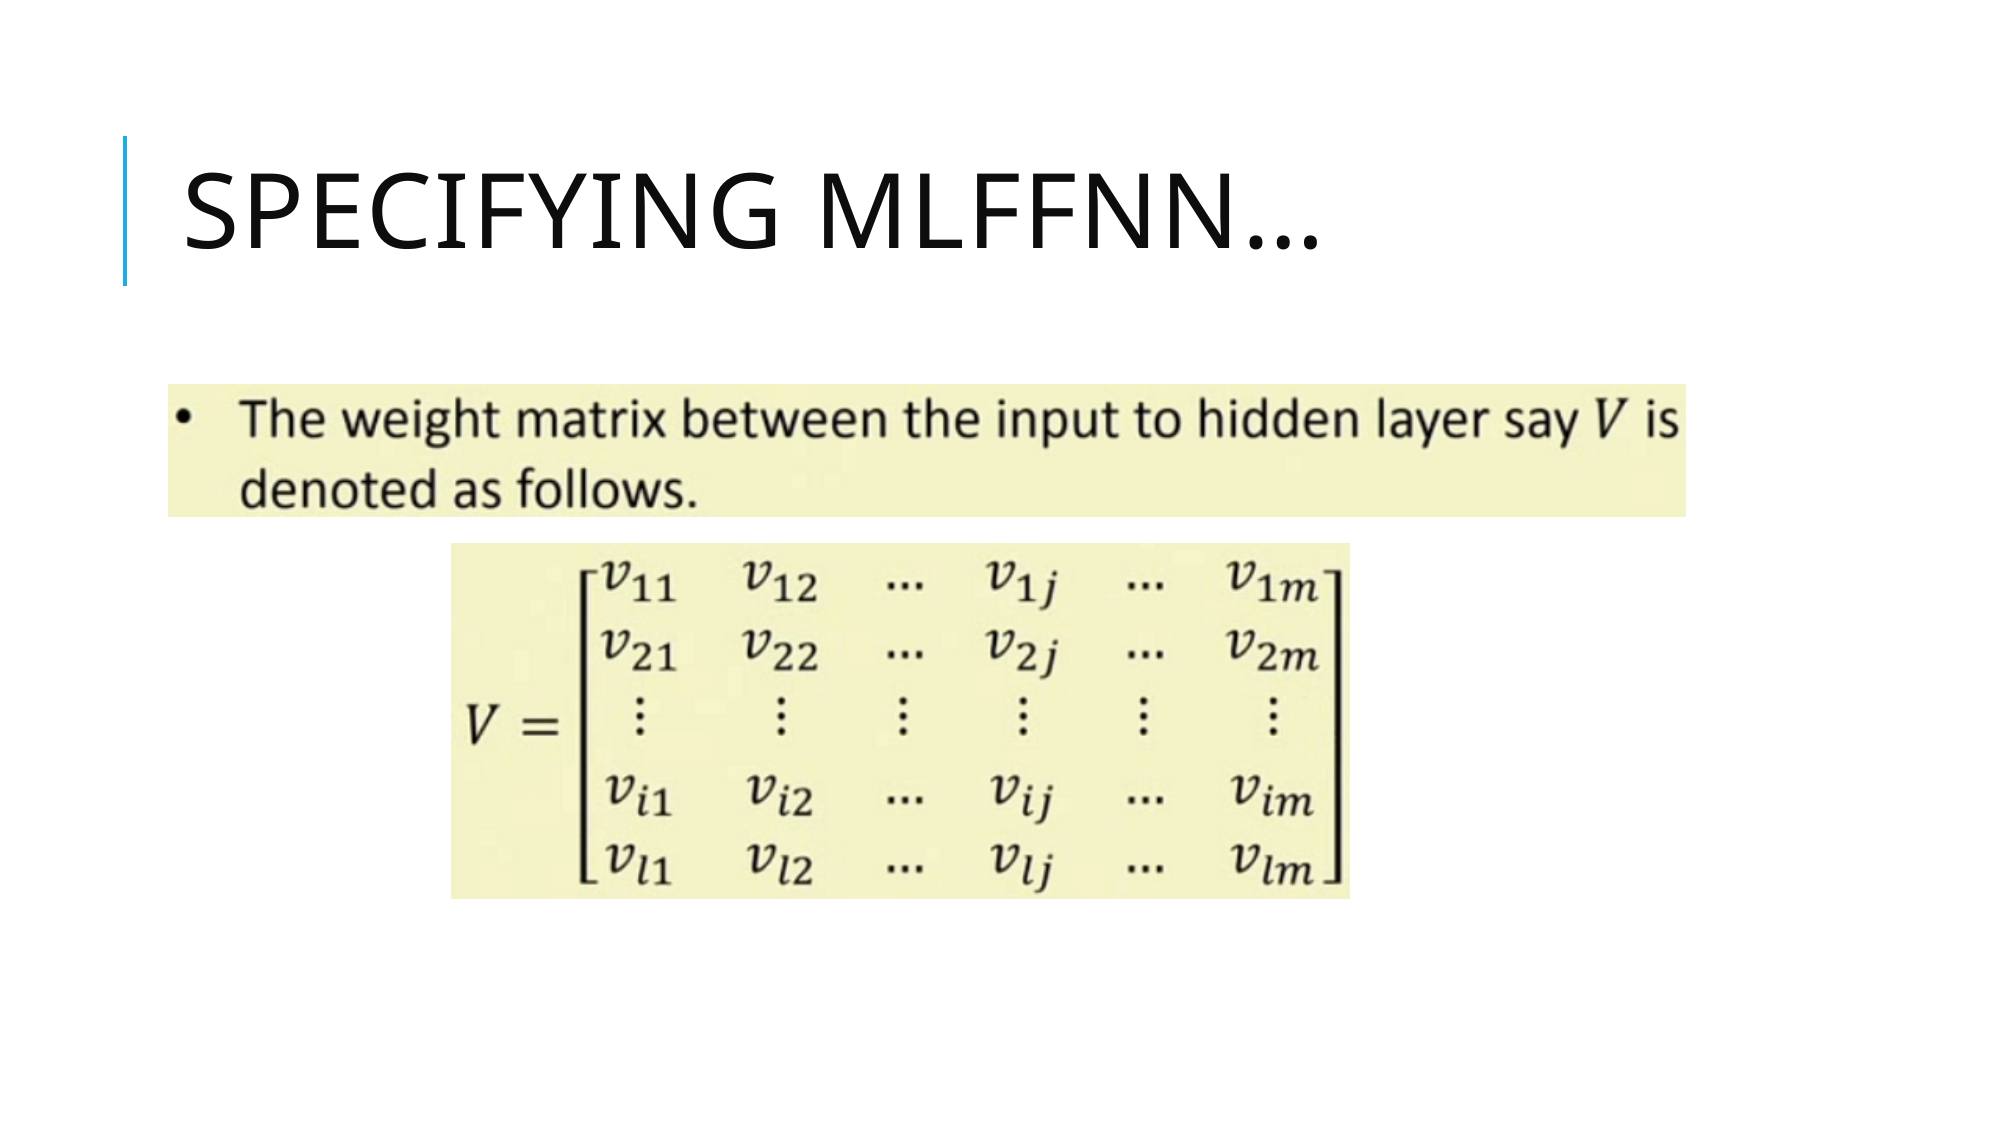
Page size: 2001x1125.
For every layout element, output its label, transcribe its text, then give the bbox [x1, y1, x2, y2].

title Specifying mLFFNN… [168, 96, 1763, 342]
picture [167, 383, 1686, 518]
picture [451, 543, 1351, 899]
